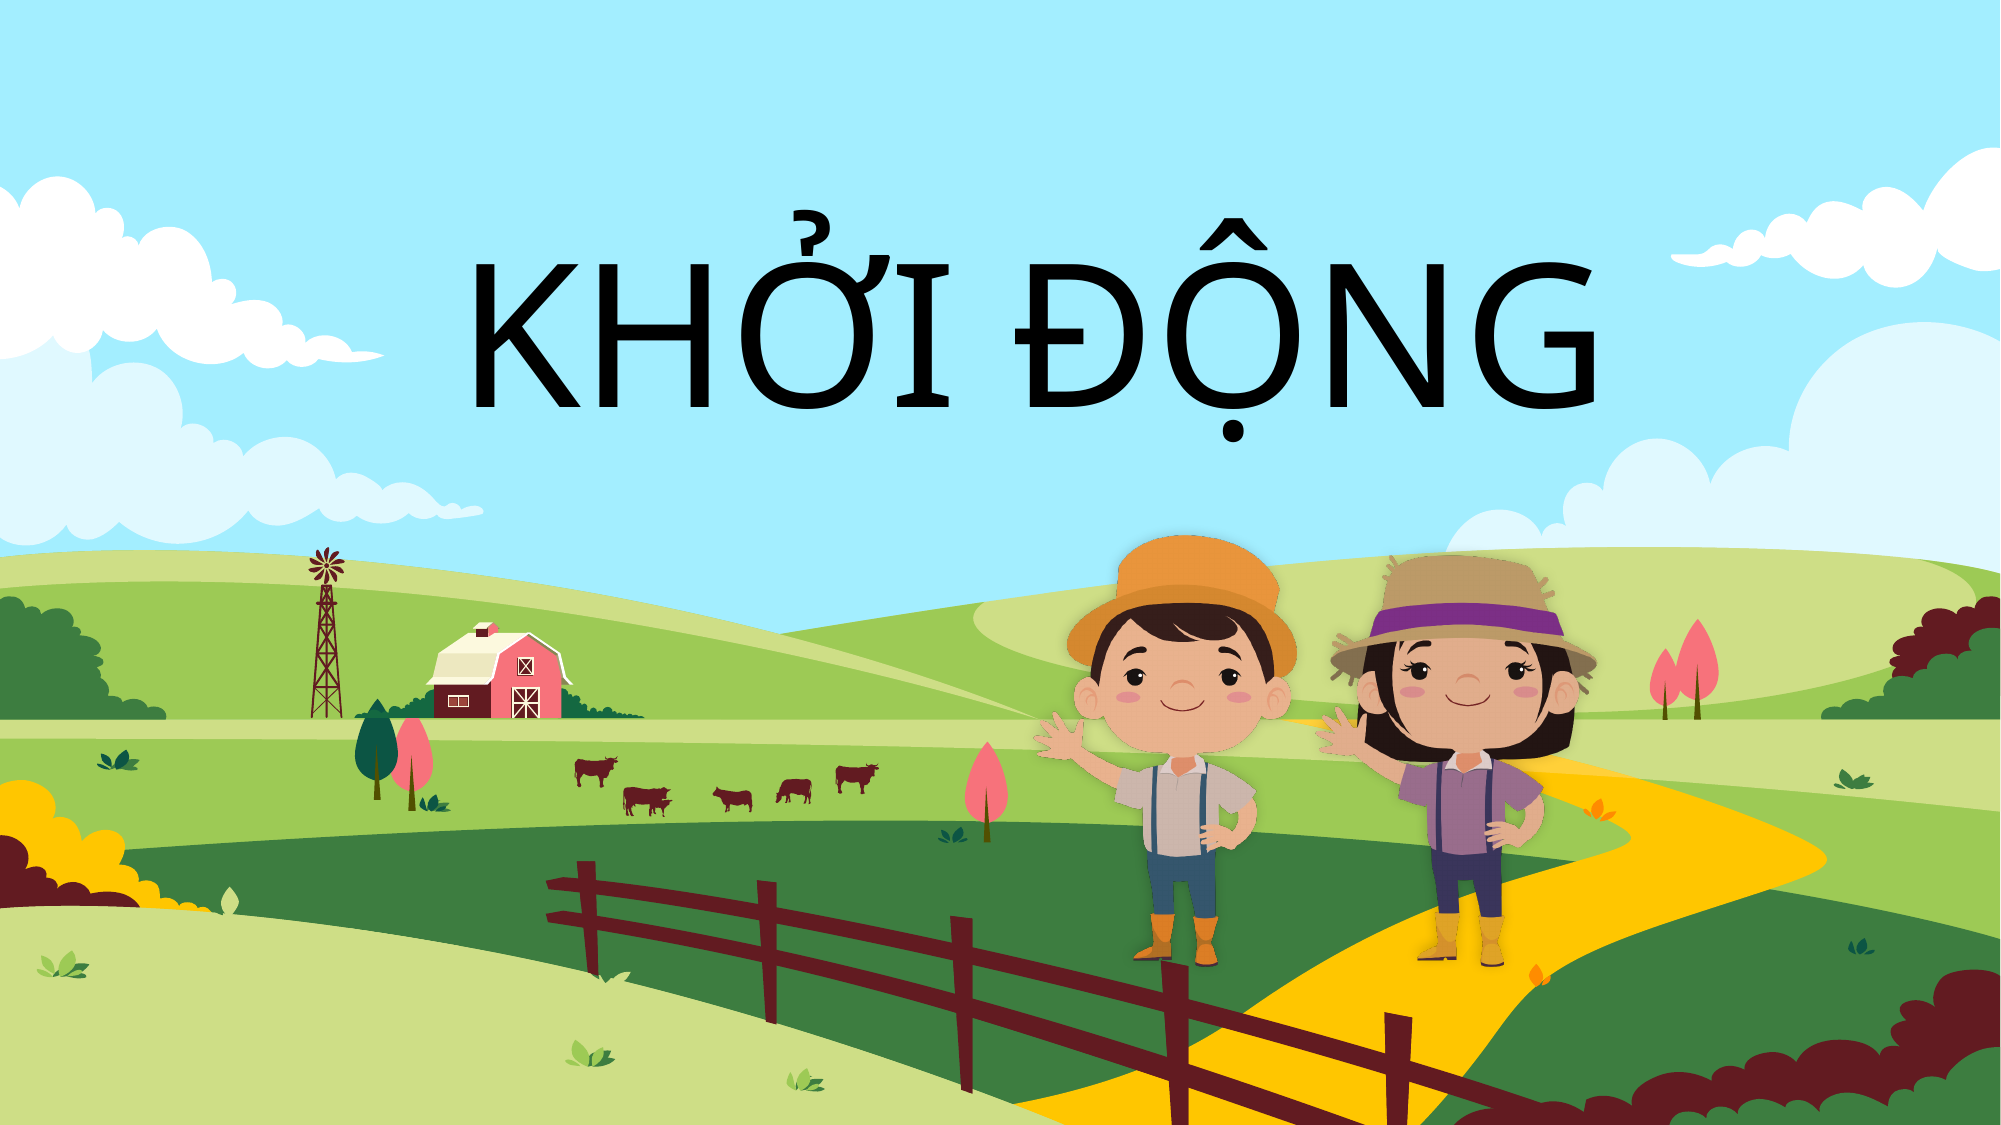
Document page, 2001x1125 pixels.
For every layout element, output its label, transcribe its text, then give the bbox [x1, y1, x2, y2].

picture [1032, 528, 1298, 967]
picture [1315, 555, 1601, 968]
title KHỞI ĐỘNG [319, 193, 1747, 461]
